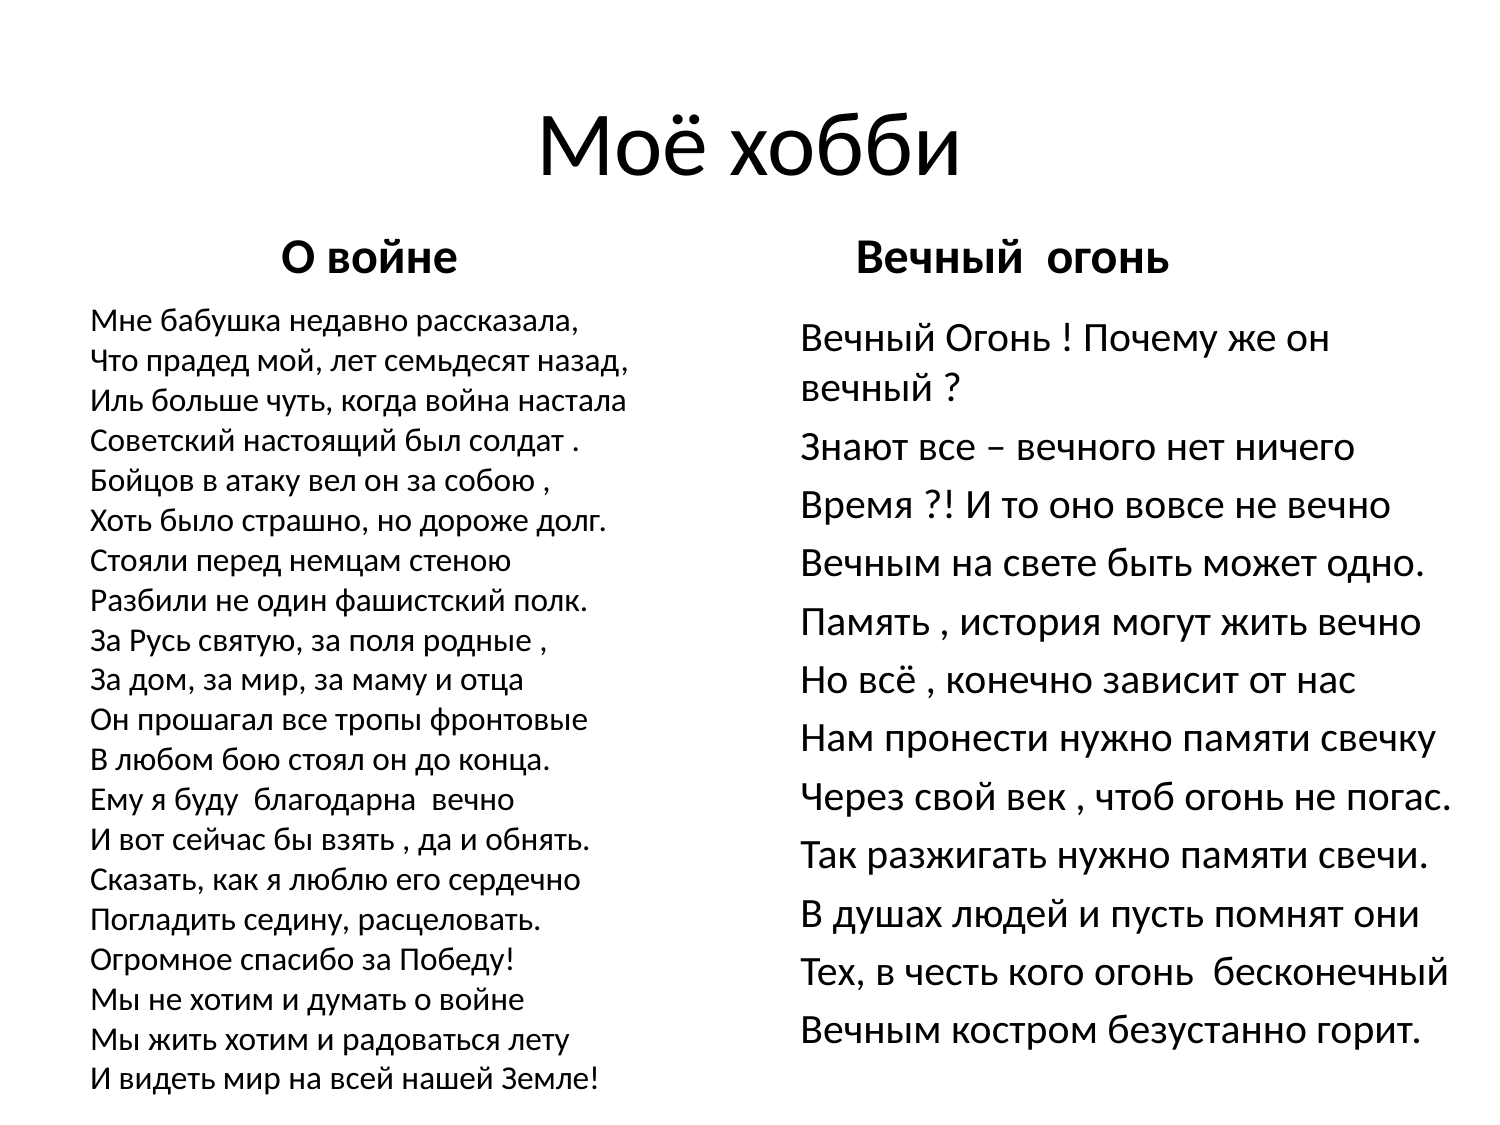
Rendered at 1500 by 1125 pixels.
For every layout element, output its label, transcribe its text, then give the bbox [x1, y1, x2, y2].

title Моё хобби [75, 45, 1425, 233]
list О войне [75, 196, 738, 290]
list Вечный огонь [761, 184, 1425, 291]
list Мне бабушка недавно рассказала, Что прадед мой, лет семьдесят назад, Иль больше чуть, когда война настала Советский настоящий был солдат . Бойцов в атаку вел он за собою , Хоть было страшно, но дороже долг. Стояли перед немцам стеною Разбили не один фашистский полк. За Русь святую, за поля родные , За дом, за мир, за маму и отца Он прошагал все тропы фронтовые В любом бою стоял он до конца. Ему я буду благодарна вечно И вот сейчас бы взять , да и обнять. Сказать, как я люблю его сердечно Погладить седину, расцеловать. Огромное спасибо за Победу! Мы не хотим и думать о войне Мы жить хотим и радоваться лету И видеть мир на всей нашей Земле! [75, 290, 738, 1005]
list Вечный Огонь ! Почему же он вечный ? Знают все – вечного нет ничего Время ?! И то оно вовсе не вечно Вечным на свете быть может одно. Память , история могут жить вечно Но всё , конечно зависит от нас Нам пронести нужно памяти свечку Через свой век , чтоб огонь не погас. Так разжигать нужно памяти свечи. В душах людей и пусть помнят они Тех, в честь кого огонь бесконечный Вечным костром безустанно горит. [785, 302, 1483, 1017]
